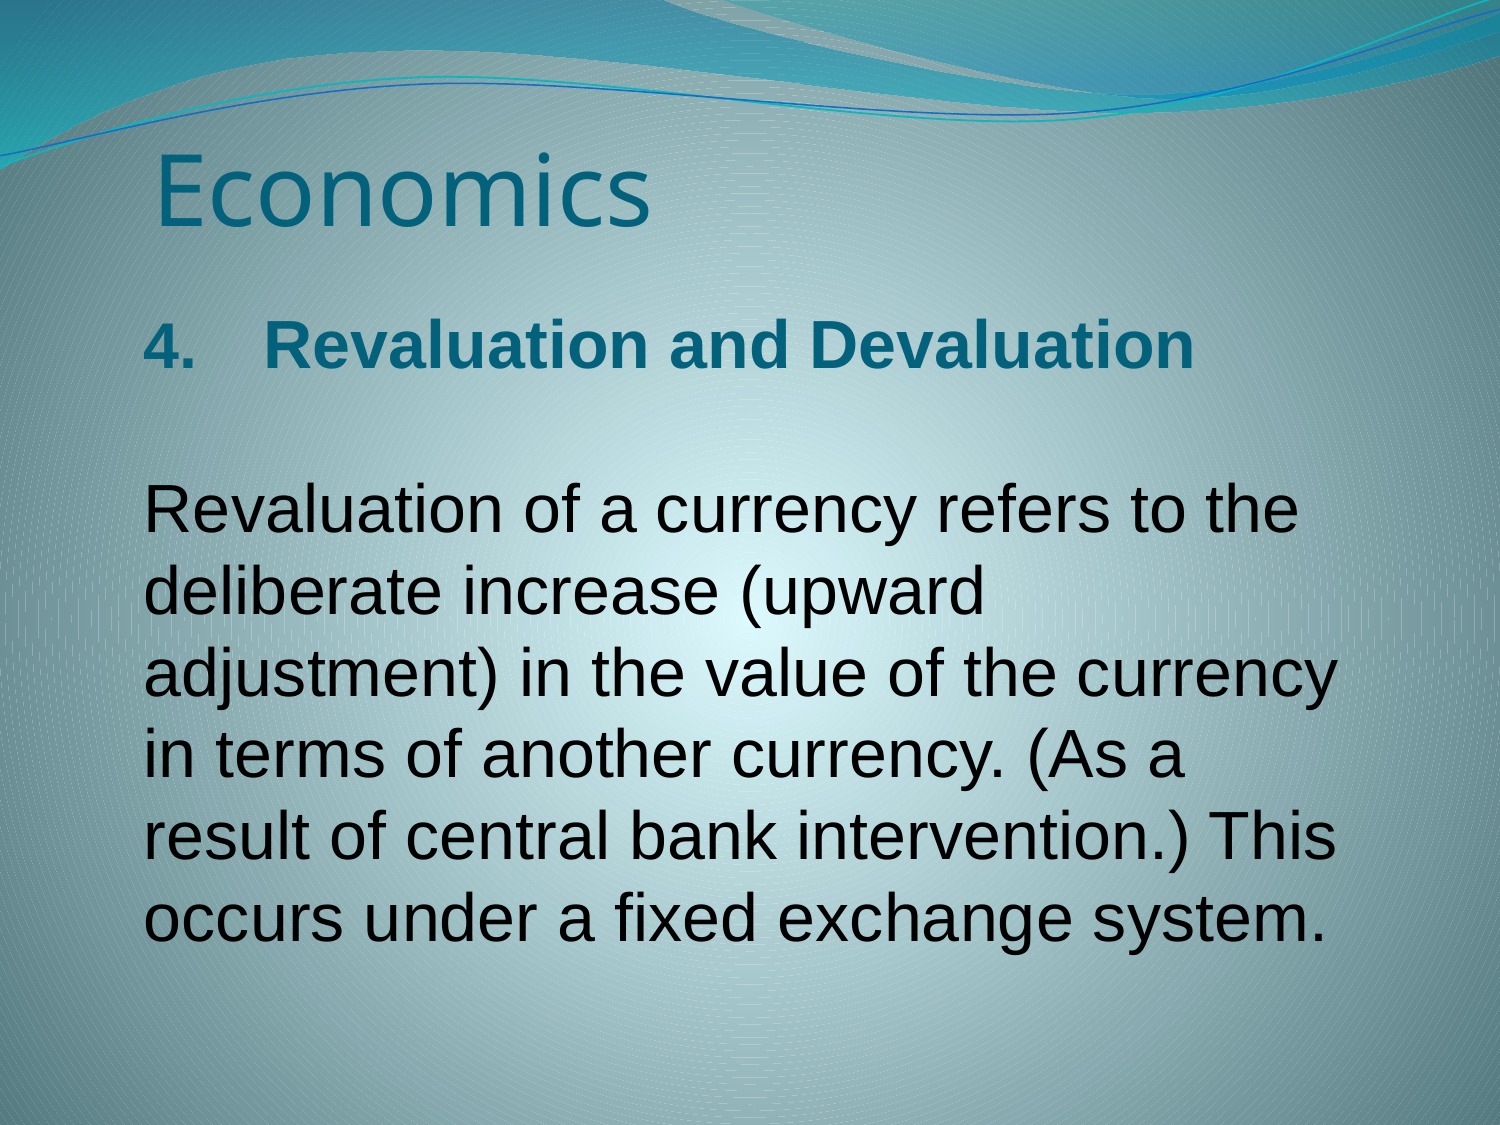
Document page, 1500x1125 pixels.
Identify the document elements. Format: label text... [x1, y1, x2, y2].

title Economics [152, 58, 1383, 247]
list Revaluation and Devaluation Revaluation of a currency refers to the deliberate increase (upward adjustment) in the value of the currency in terms of another currency. (As a result of central bank intervention.) This occurs under a fixed exchange system. [128, 292, 1360, 997]
